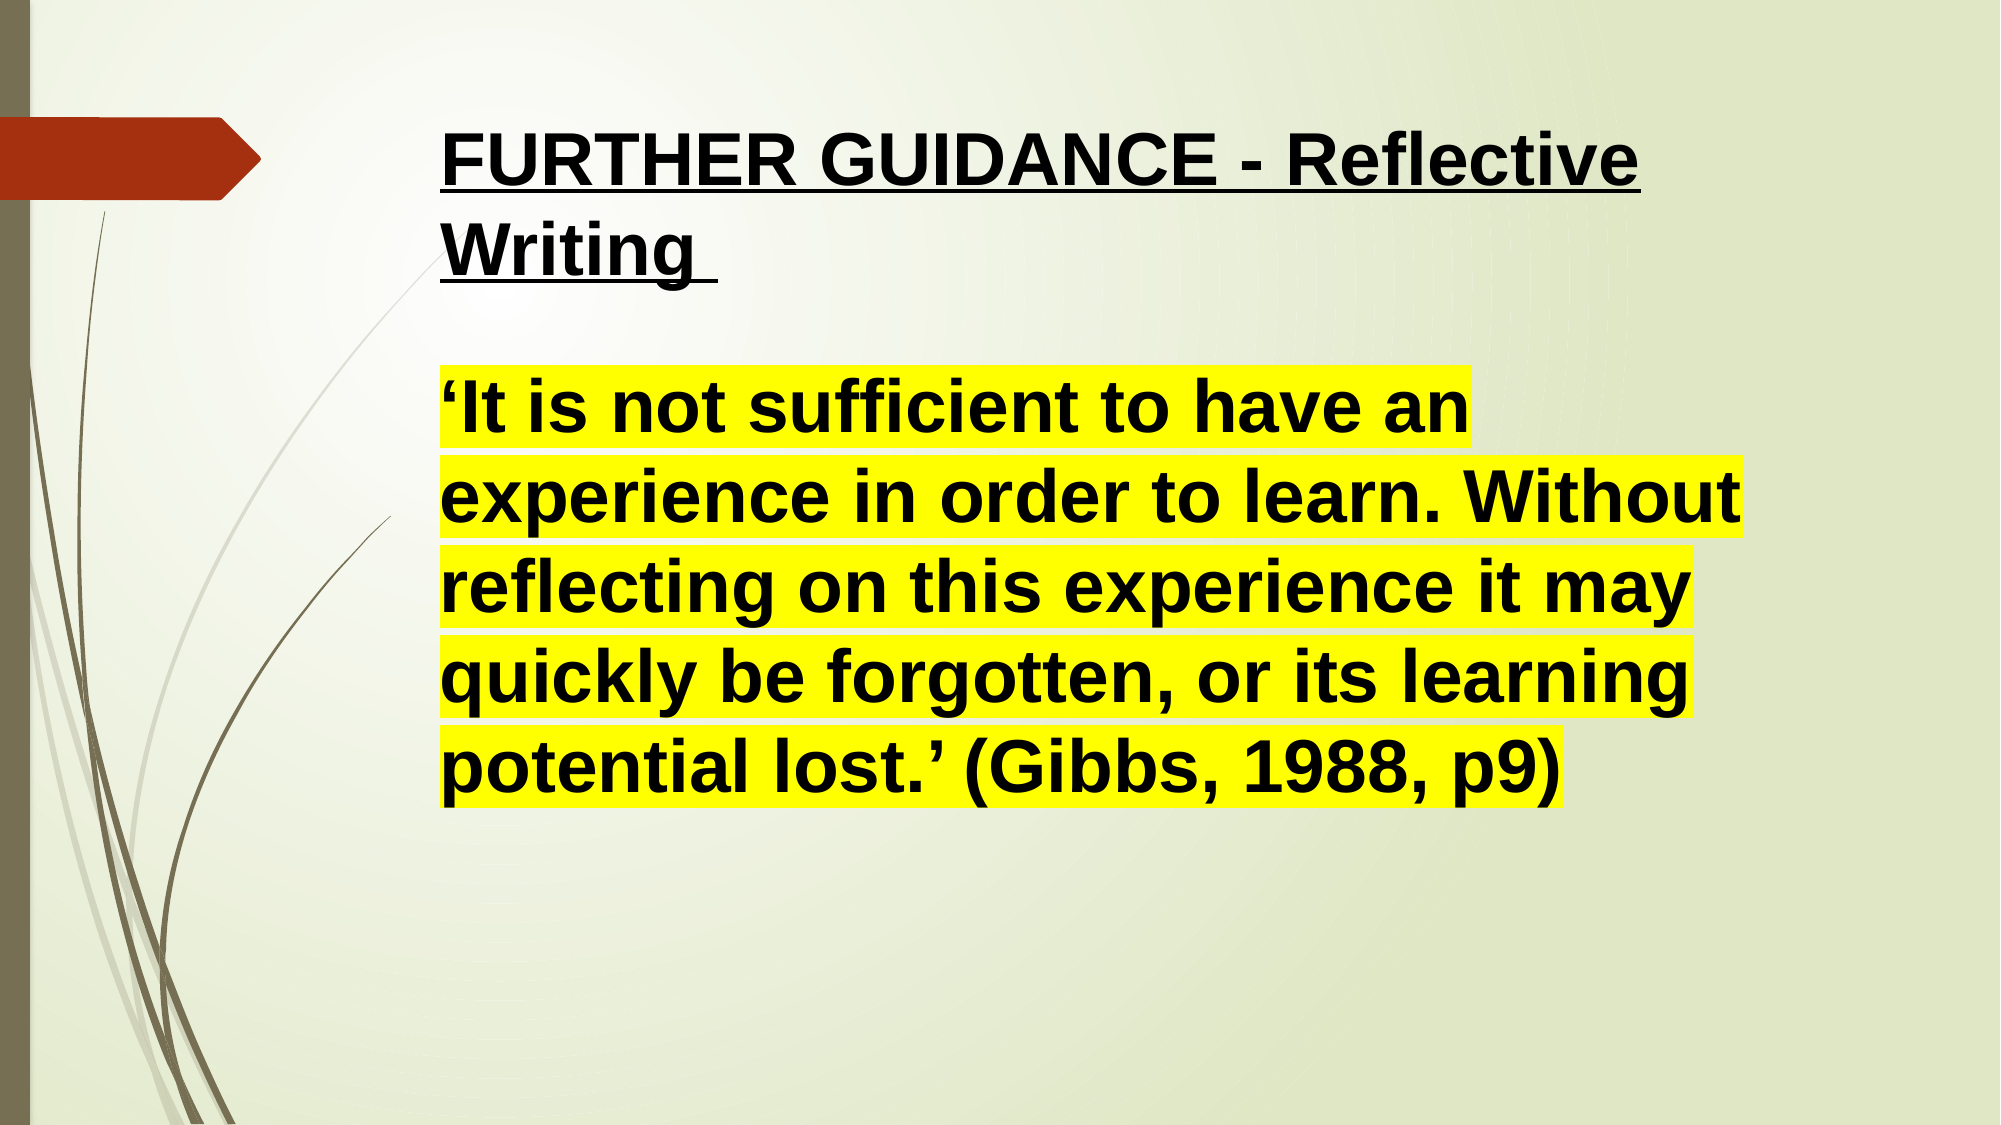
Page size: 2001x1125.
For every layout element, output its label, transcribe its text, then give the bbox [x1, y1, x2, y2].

title FURTHER GUIDANCE - Reflective Writing [425, 102, 1888, 313]
list ‘It is not sufficient to have an experience in order to learn. Without reflecting on this experience it may quickly be forgotten, or its learning potential lost.’ (Gibbs, 1988, p9) [424, 350, 1888, 970]
